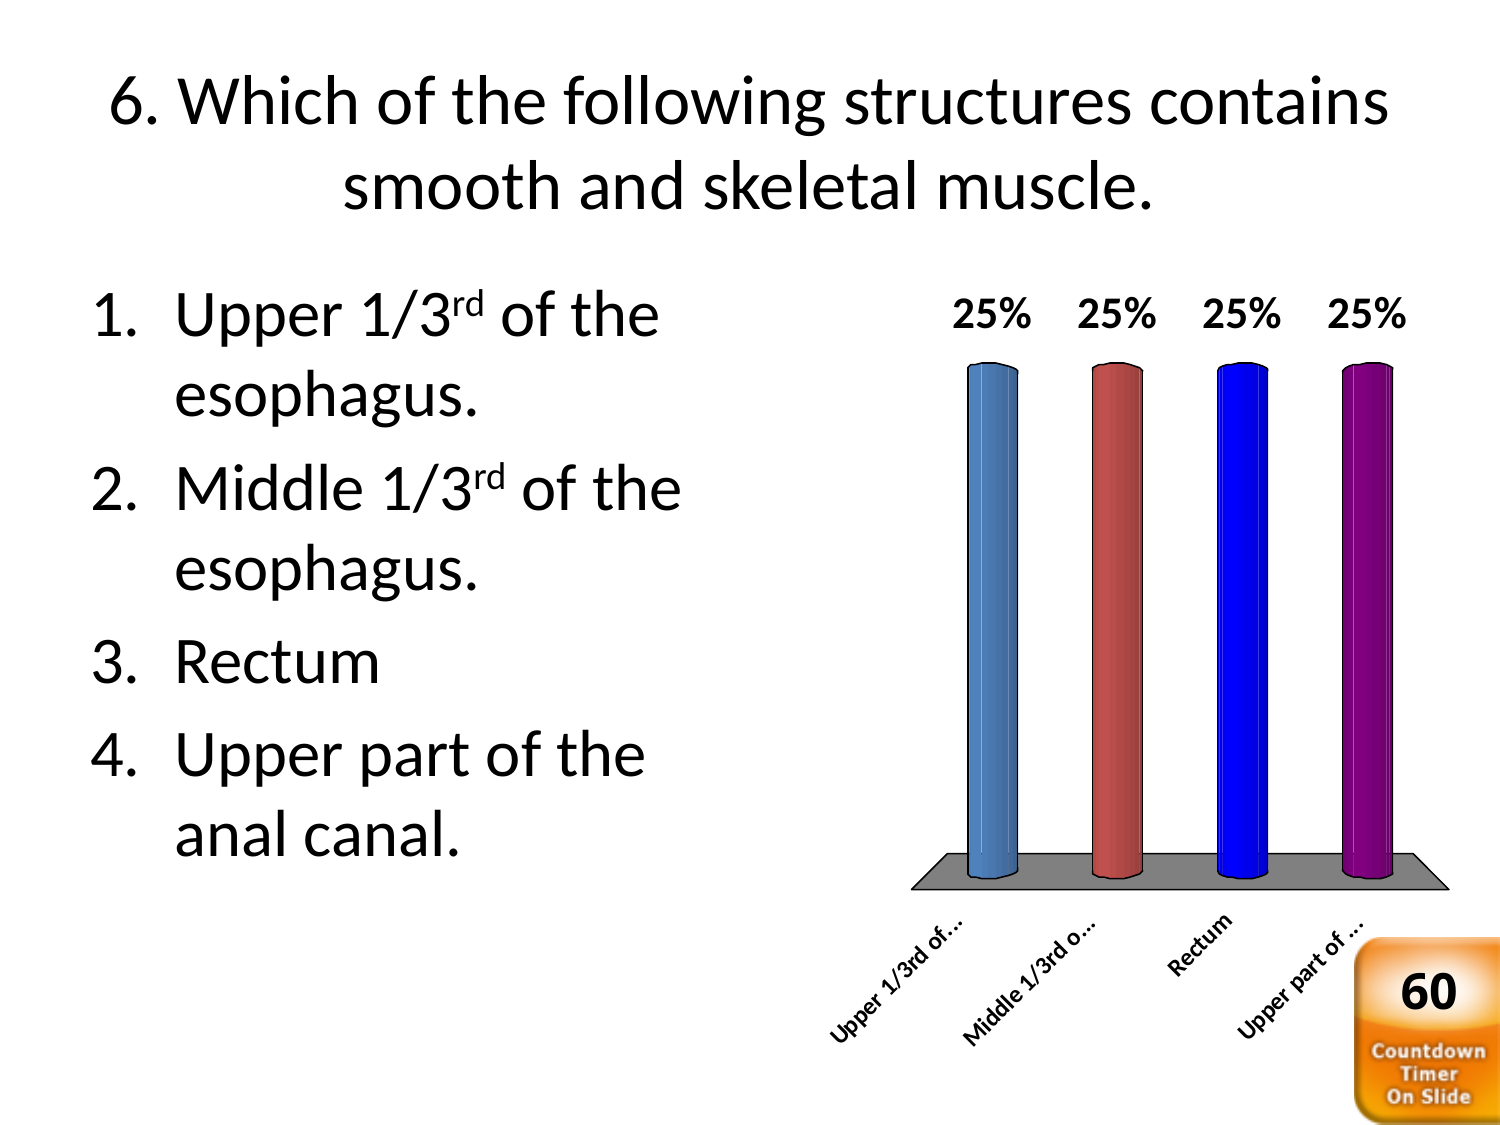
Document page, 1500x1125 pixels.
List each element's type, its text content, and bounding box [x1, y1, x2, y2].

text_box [739, 270, 1490, 1115]
title 6. Which of the following structures contains smooth and skeletal muscle. [75, 45, 1425, 233]
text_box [1353, 937, 1500, 1125]
list Upper 1/3rd of the esophagus. Middle 1/3rd of the esophagus. Rectum Upper part of the anal canal. [75, 262, 750, 1005]
